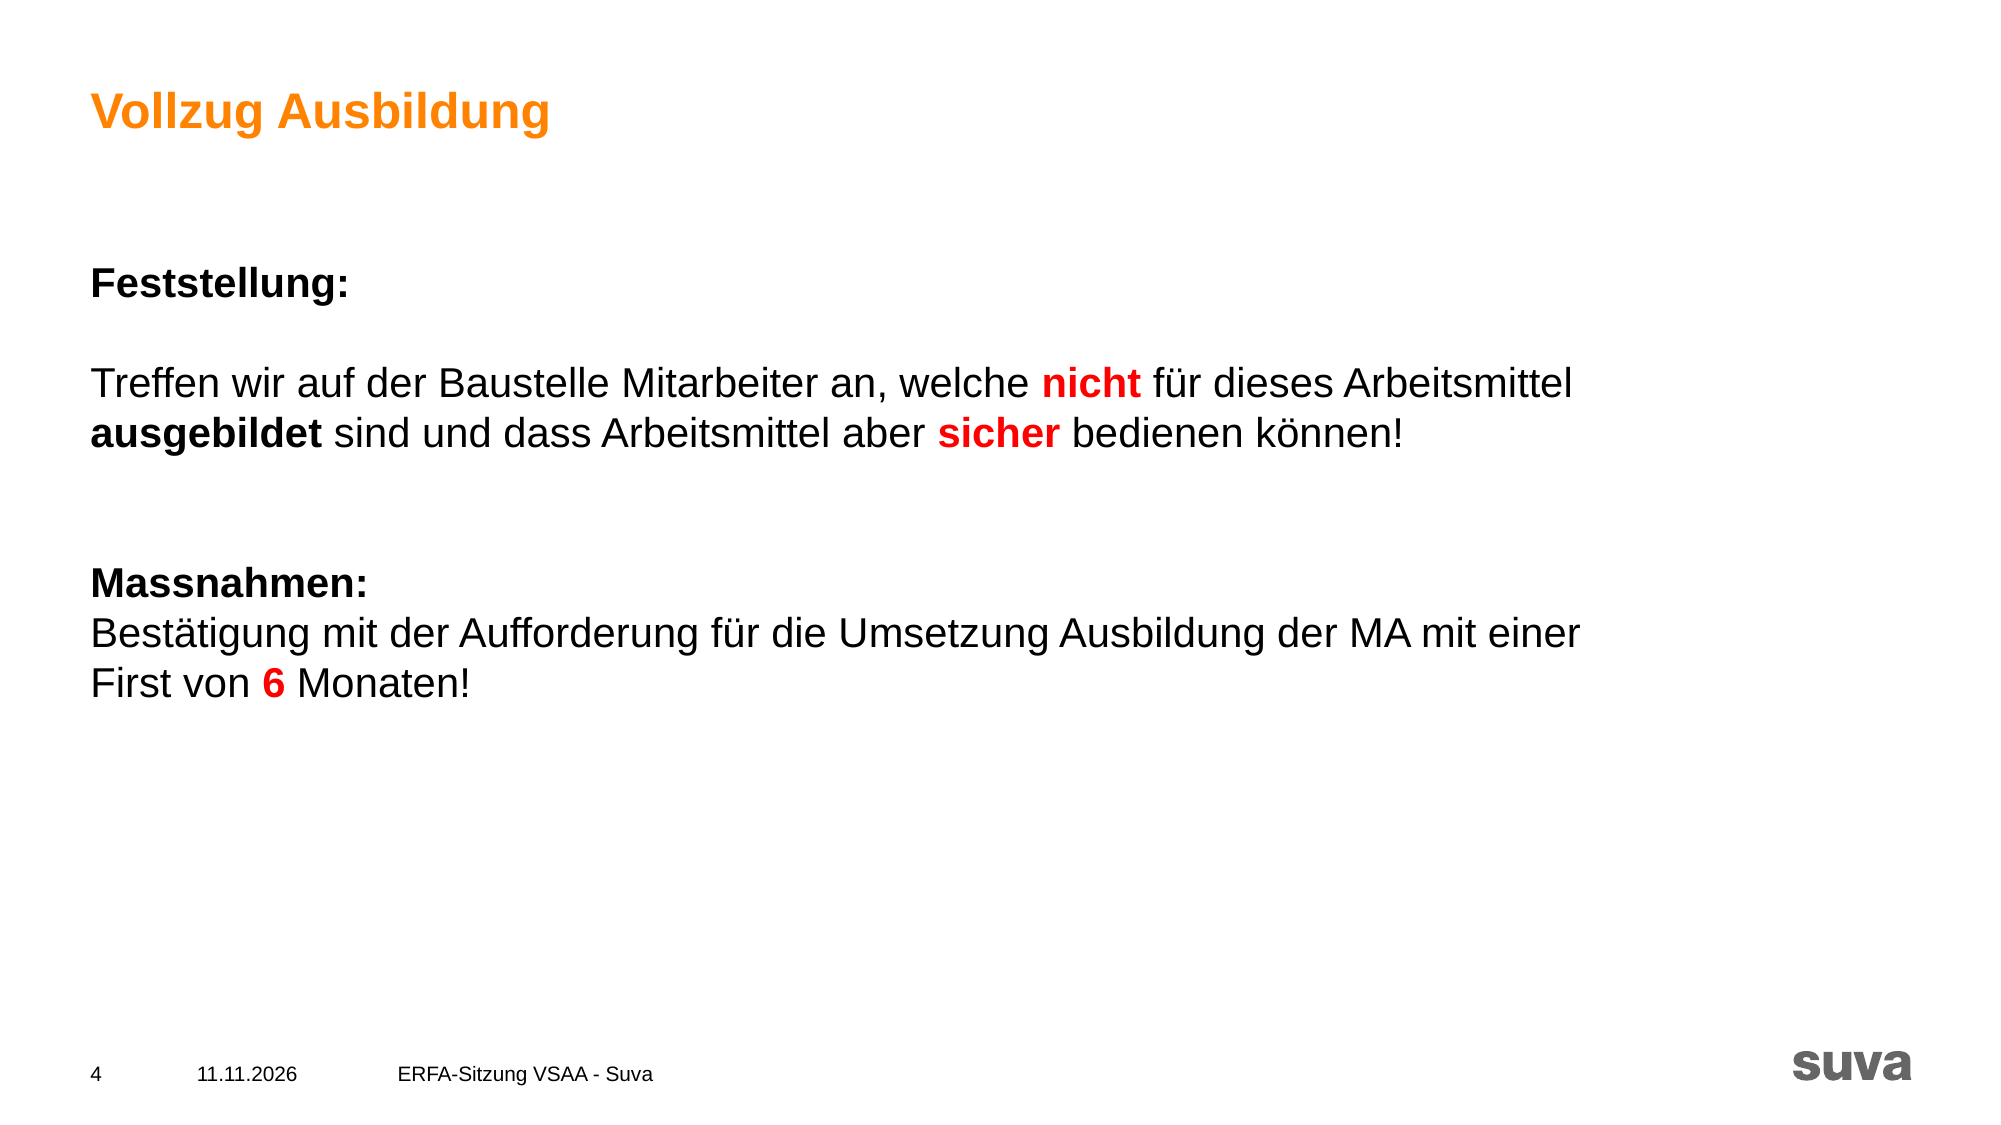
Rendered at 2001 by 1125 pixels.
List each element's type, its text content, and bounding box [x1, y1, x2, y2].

footer ERFA-Sitzung VSAA - Suva [397, 1057, 1686, 1088]
slide_number 4 [90, 1057, 174, 1088]
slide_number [196, 1057, 374, 1088]
title Vollzug Ausbildung [90, 78, 1910, 220]
list Feststellung: Treffen wir auf der Baustelle Mitarbeiter an, welche nicht für dieses Arbeitsmittel ausgebildet sind und dass Arbeitsmittel aber sicher bedienen können! Massnahmen: Bestätigung mit der Aufforderung für die Umsetzung Ausbildung der MA mit einer First von 6 Monaten! [90, 255, 1591, 1012]
